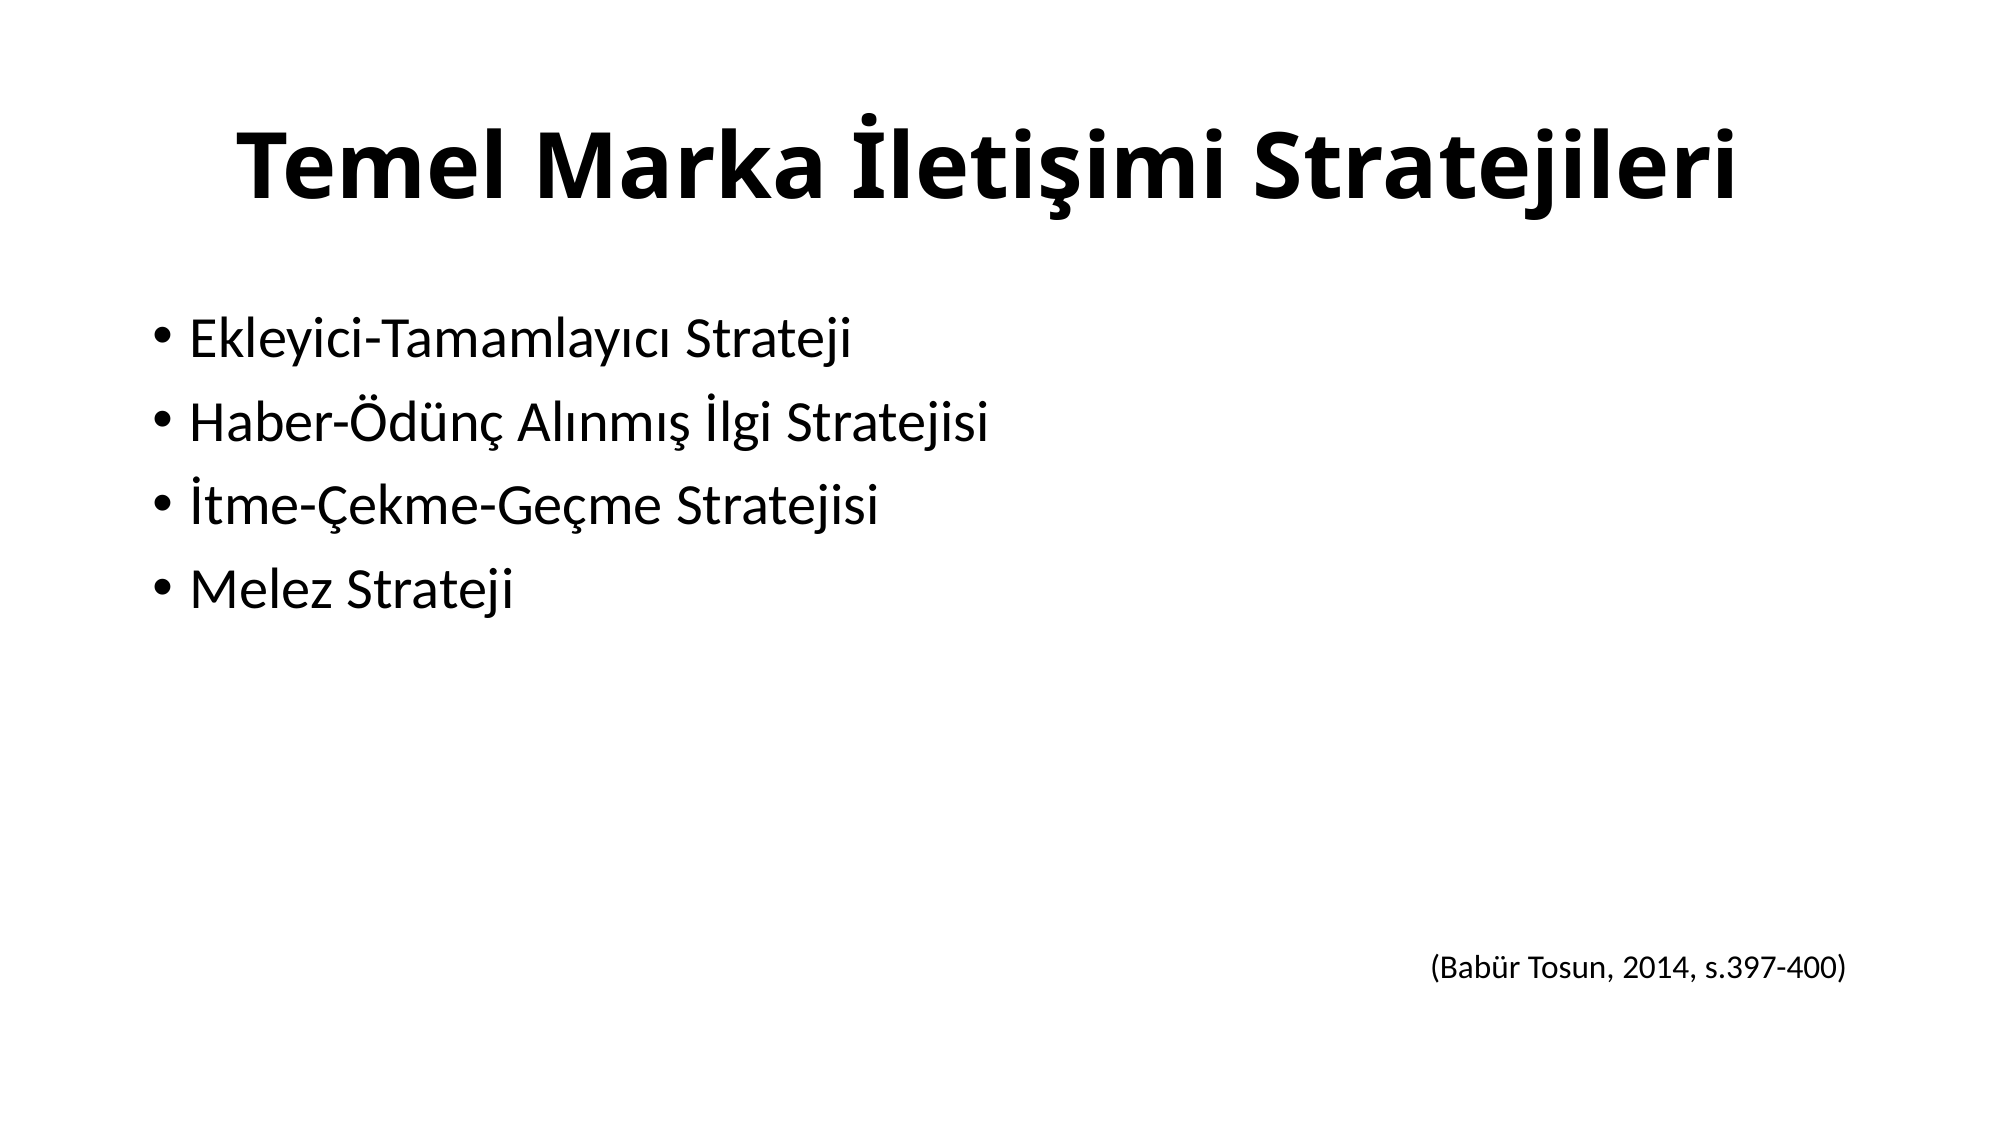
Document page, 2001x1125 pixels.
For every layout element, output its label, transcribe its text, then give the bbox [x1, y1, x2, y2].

title Temel Marka İletişimi Stratejileri [137, 59, 1863, 278]
list Ekleyici-Tamamlayıcı Strateji Haber-Ödünç Alınmış İlgi Stratejisi İtme-Çekme-Geçme Stratejisi Melez Strateji (Babür Tosun, 2014, s.397-400) [137, 299, 1863, 1014]
